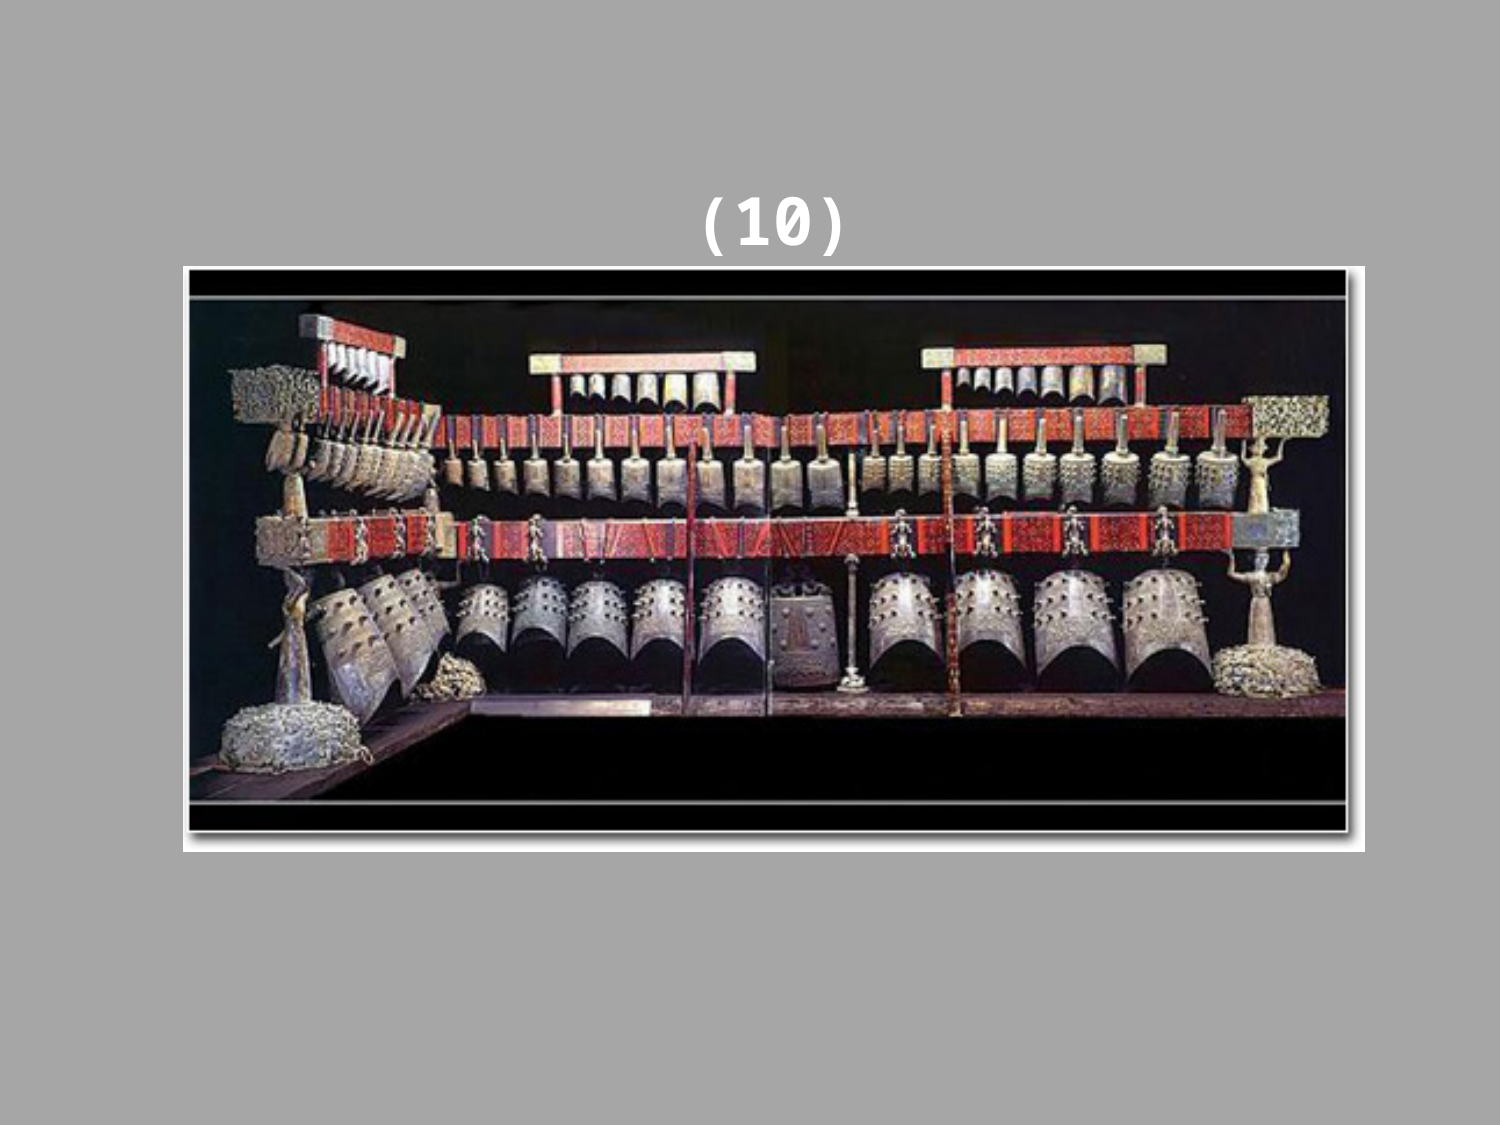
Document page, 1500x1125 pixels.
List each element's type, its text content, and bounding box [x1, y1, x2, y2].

text_box (10) [678, 171, 869, 265]
picture [182, 266, 1365, 853]
